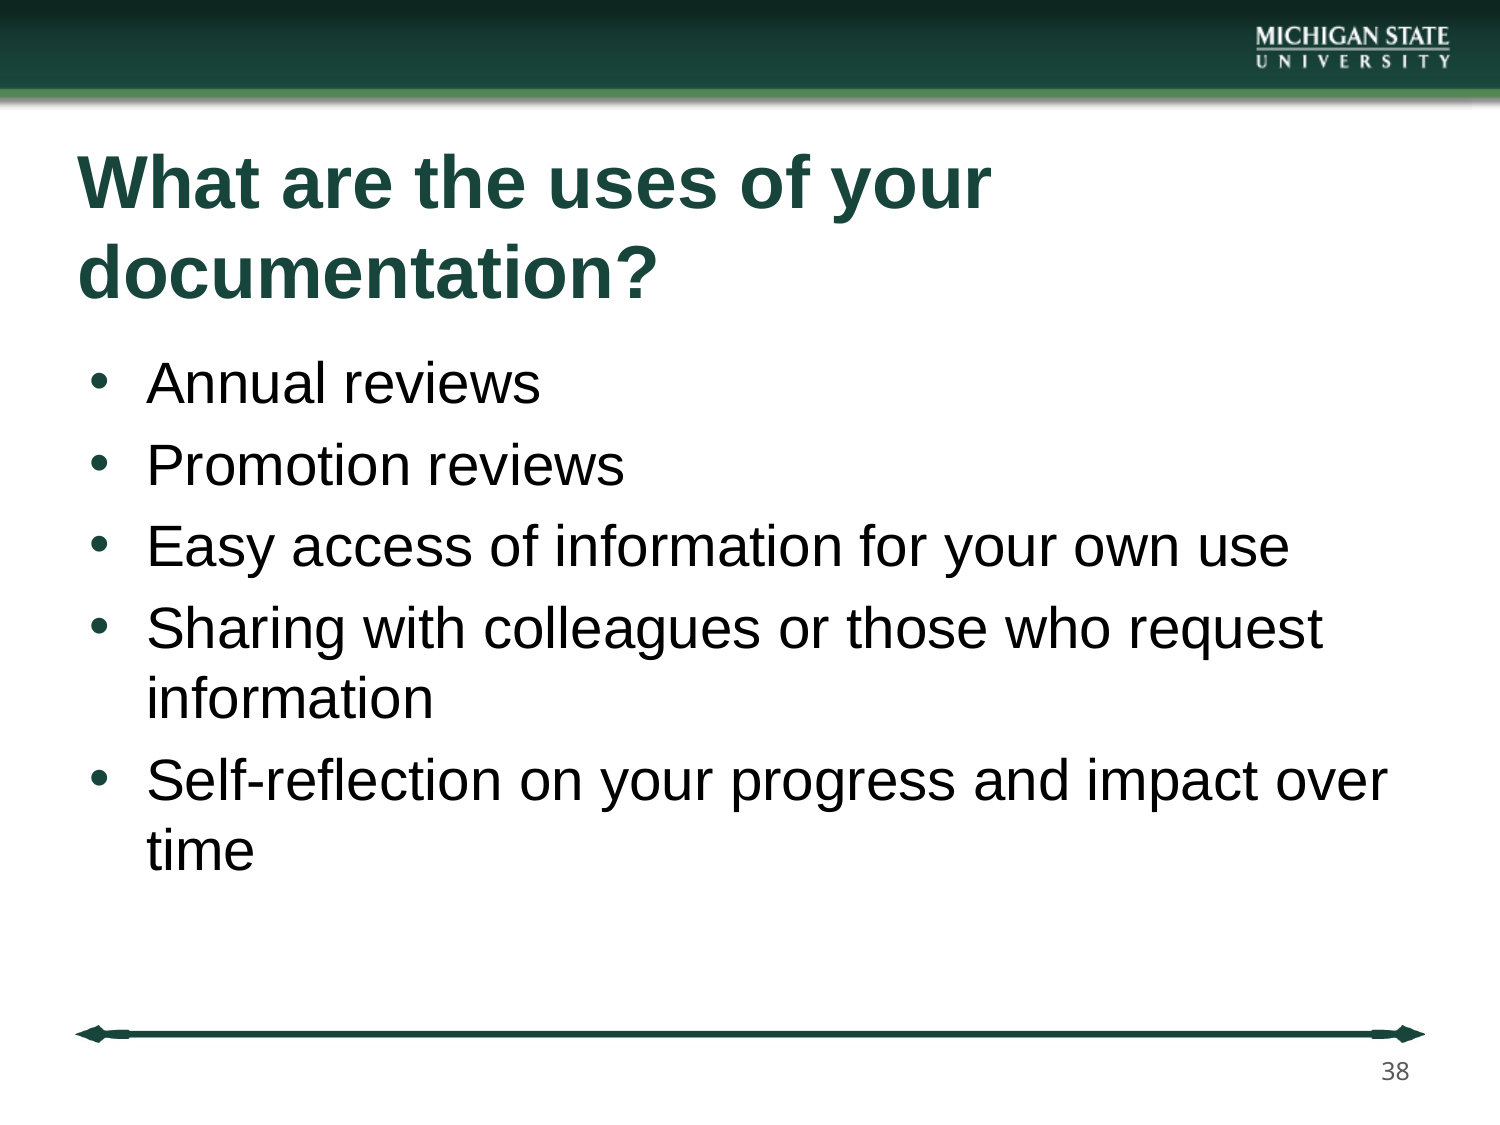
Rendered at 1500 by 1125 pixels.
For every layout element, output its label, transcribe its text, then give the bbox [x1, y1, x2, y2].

list Annual reviews Promotion reviews Easy access of information for your own use Sharing with colleagues or those who request information Self-reflection on your progress and impact over time [75, 337, 1425, 1005]
slide_number 38 [1074, 1042, 1425, 1103]
picture [0, 0, 1500, 110]
title What are the uses of your documentation? [62, 162, 1488, 284]
picture [75, 1025, 1425, 1043]
